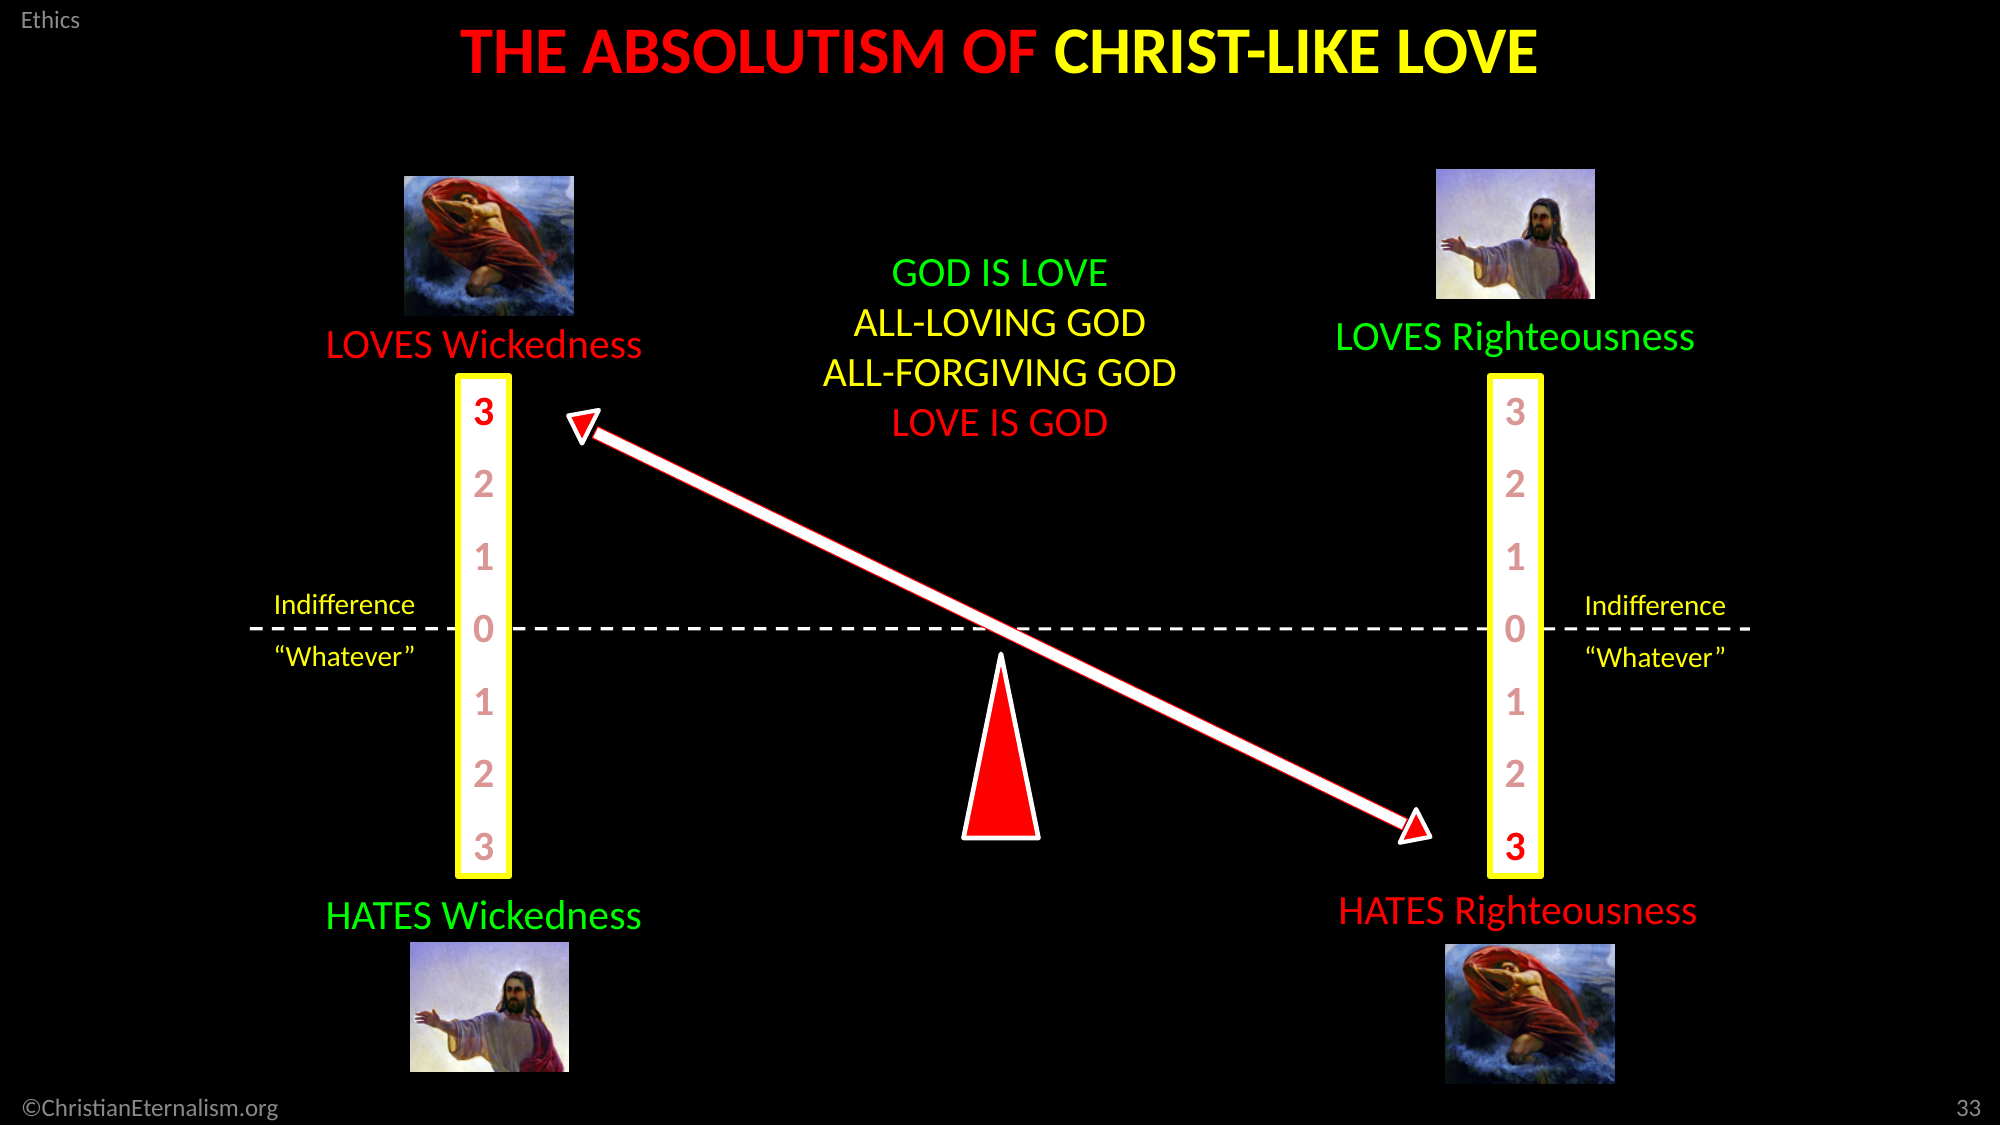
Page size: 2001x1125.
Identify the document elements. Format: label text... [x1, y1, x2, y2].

text_box Indifference “Whatever” [1569, 578, 1742, 627]
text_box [522, 609, 1479, 648]
text_box 3 2 1 0 1 2 3 [458, 376, 510, 627]
footer ©ChristianEternalism.org [0, 1087, 300, 1125]
picture [1436, 168, 1595, 299]
text_box GOD IS LOVE ALL-LOVING GOD ALL-FORGIVING GOD LOVE IS GOD [785, 237, 1214, 453]
text_box Indifference “Whatever” [1569, 637, 1742, 682]
picture [1445, 944, 1616, 1084]
slide_number 33 [1937, 1087, 2000, 1125]
text_box 3 2 1 0 1 2 3 [458, 637, 510, 877]
picture [410, 942, 569, 1073]
text_box HATES Wickedness [310, 880, 657, 946]
text_box HATES Righteousness [1323, 875, 1713, 940]
text_box 3 2 1 0 1 2 3 [1489, 637, 1541, 877]
text_box THE ABSOLUTISM OF CHRIST-LIKE LOVE [0, 0, 2000, 95]
picture [403, 176, 574, 316]
text_box 3 2 1 0 1 2 3 [1489, 376, 1541, 627]
text_box LOVES Righteousness [1320, 301, 1711, 367]
text_box LOVES Wickedness [311, 309, 658, 375]
text_box [961, 655, 1041, 841]
text_box Indifference “Whatever” [258, 577, 431, 627]
text_box Indifference “Whatever” [258, 637, 431, 680]
